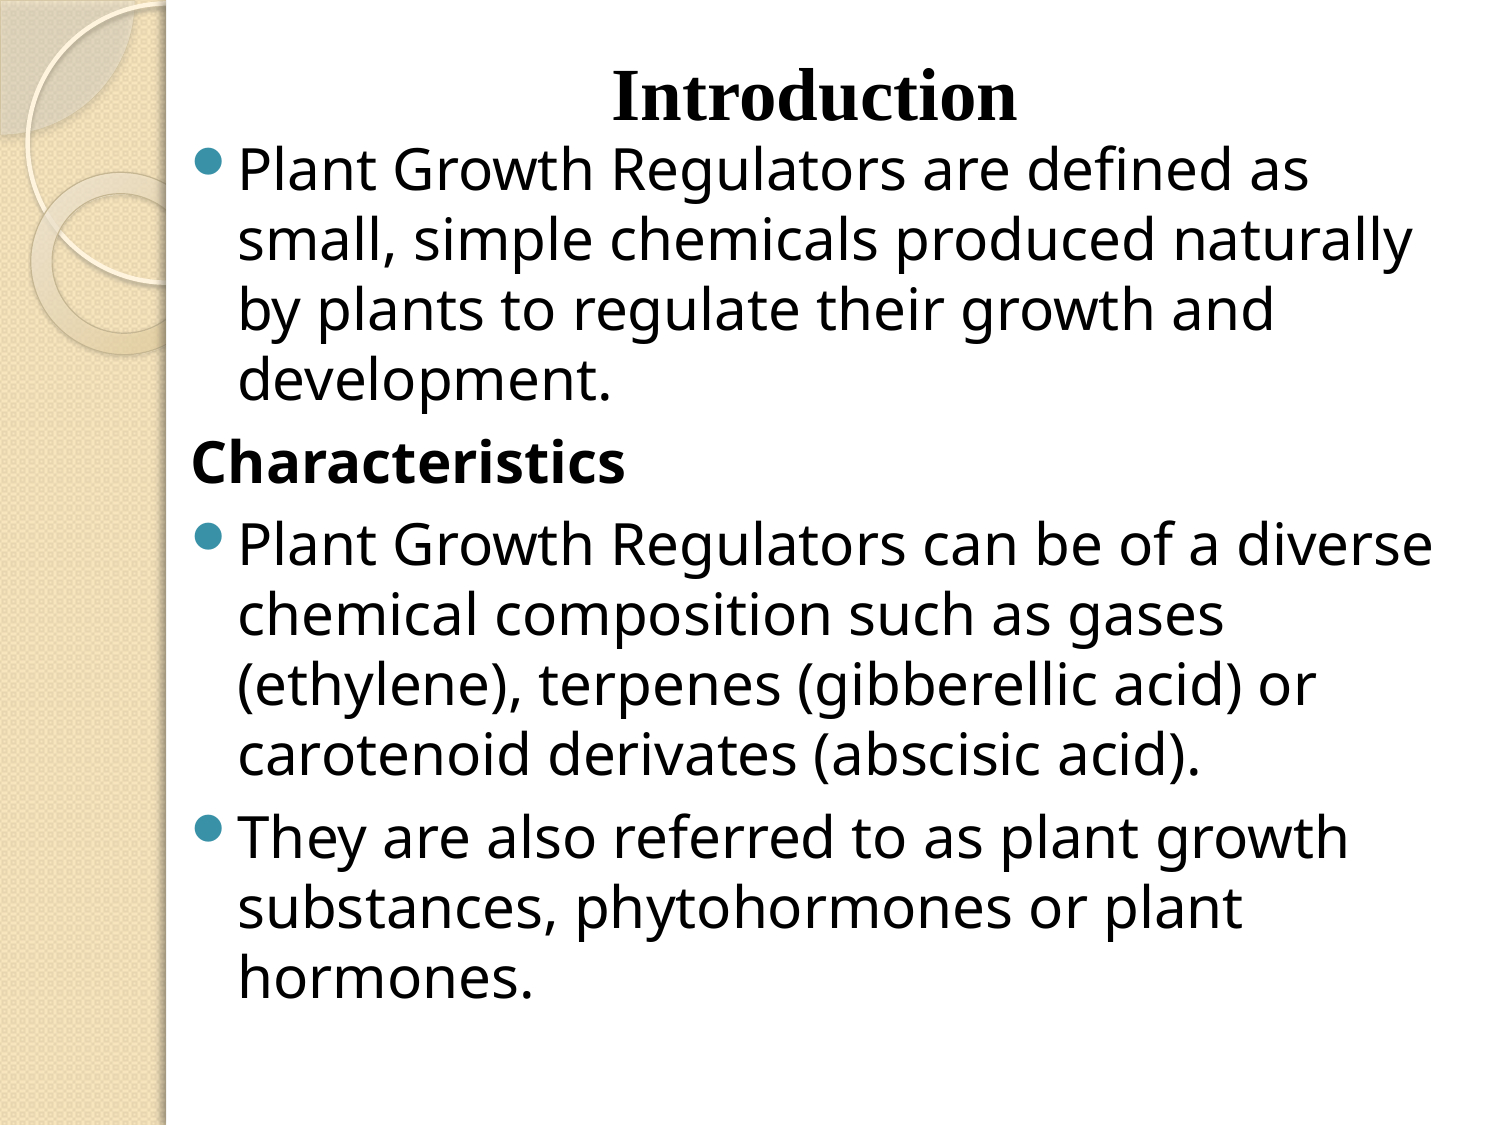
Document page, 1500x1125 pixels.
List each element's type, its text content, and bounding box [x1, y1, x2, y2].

list Plant Growth Regulators are defined as small, simple chemicals produced naturally by plants to regulate their growth and development. Characteristics Plant Growth Regulators can be of a diverse chemical composition such as gases (ethylene), terpenes (gibberellic acid) or carotenoid derivates (abscisic acid). They are also referred to as plant growth substances, phytohormones or plant hormones. [162, 125, 1500, 1125]
title Introduction [200, 37, 1430, 125]
